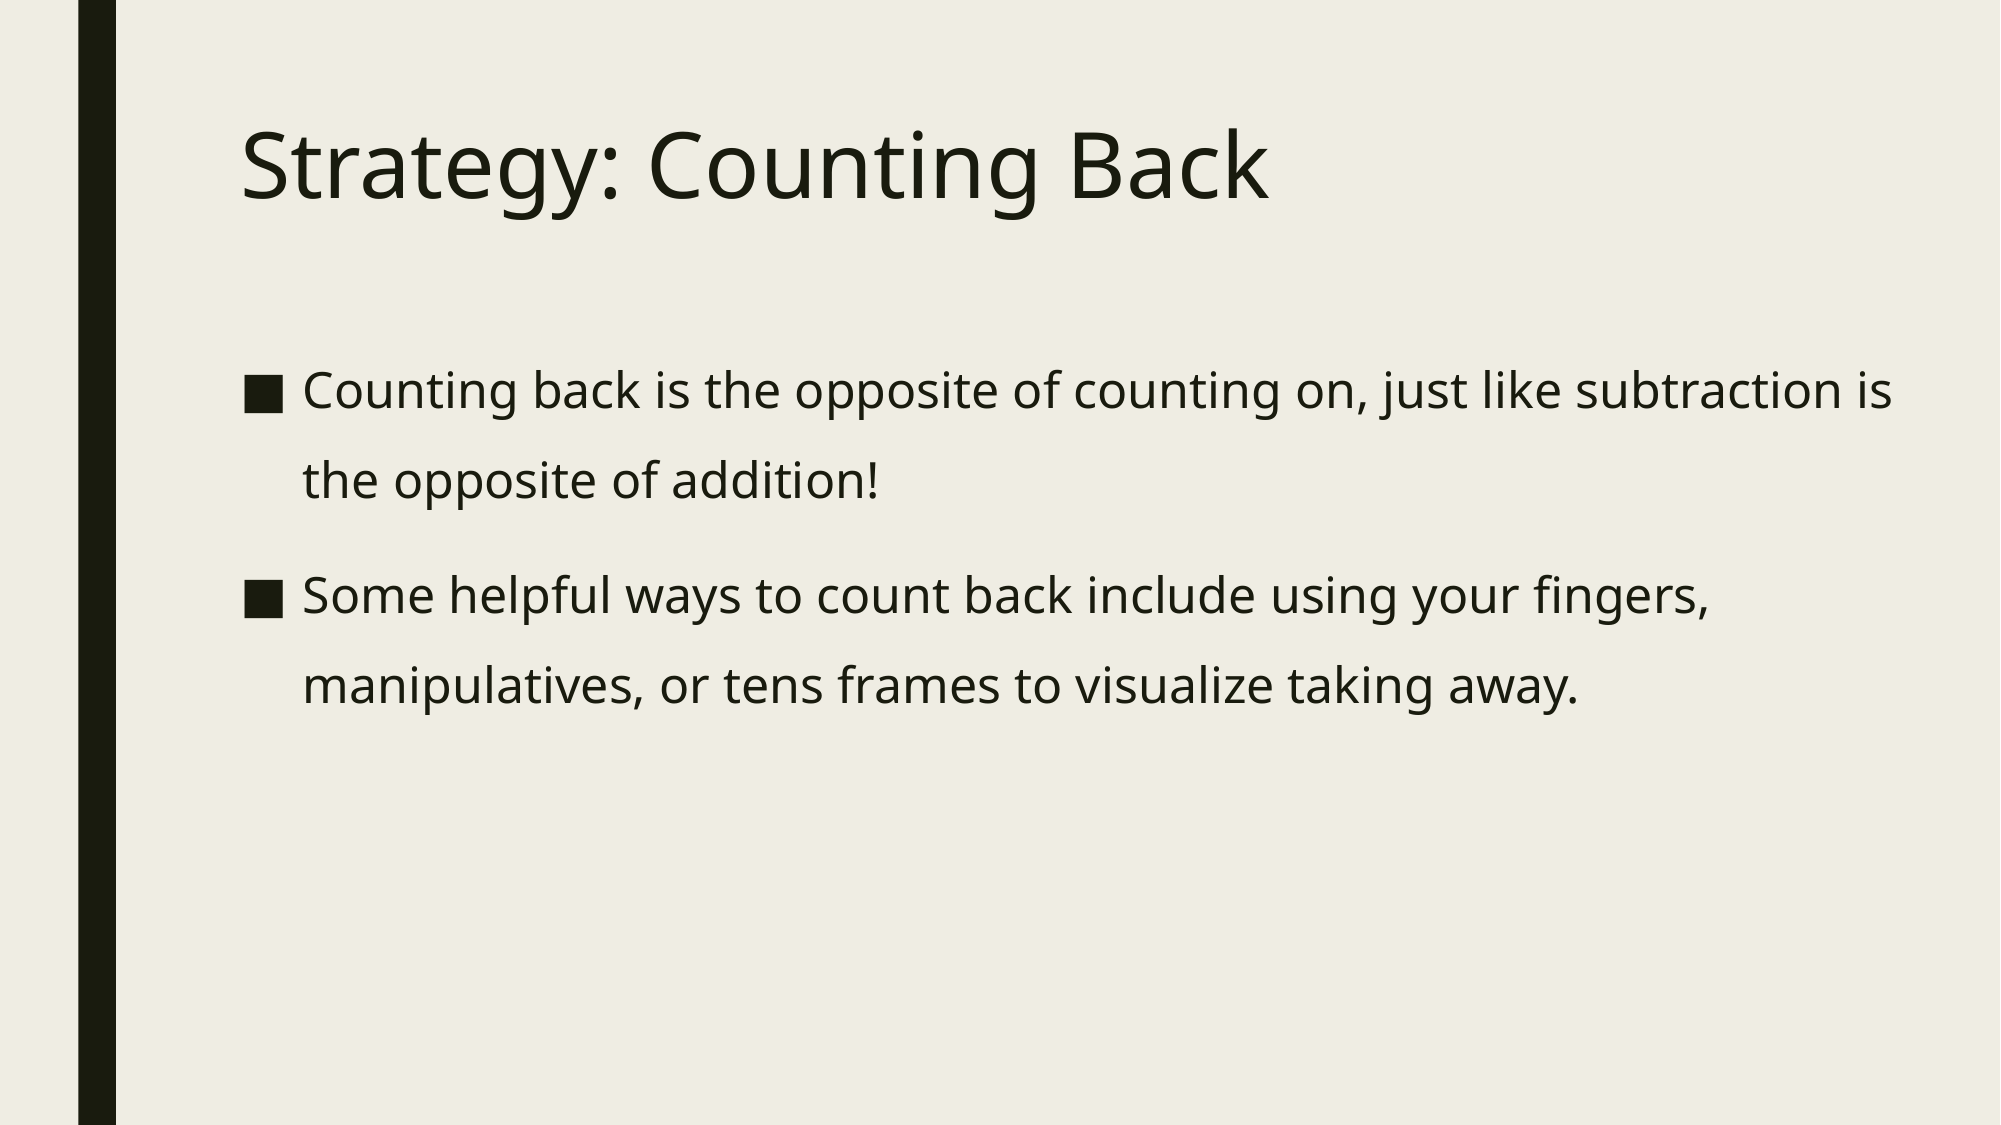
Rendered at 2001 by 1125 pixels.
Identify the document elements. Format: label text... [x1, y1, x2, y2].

list Counting back is the opposite of counting on, just like subtraction is the opposite of addition! Some helpful ways to count back include using your fingers, manipulatives, or tens frames to visualize taking away. [225, 321, 1911, 963]
title Strategy: Counting Back [225, 112, 1800, 321]
